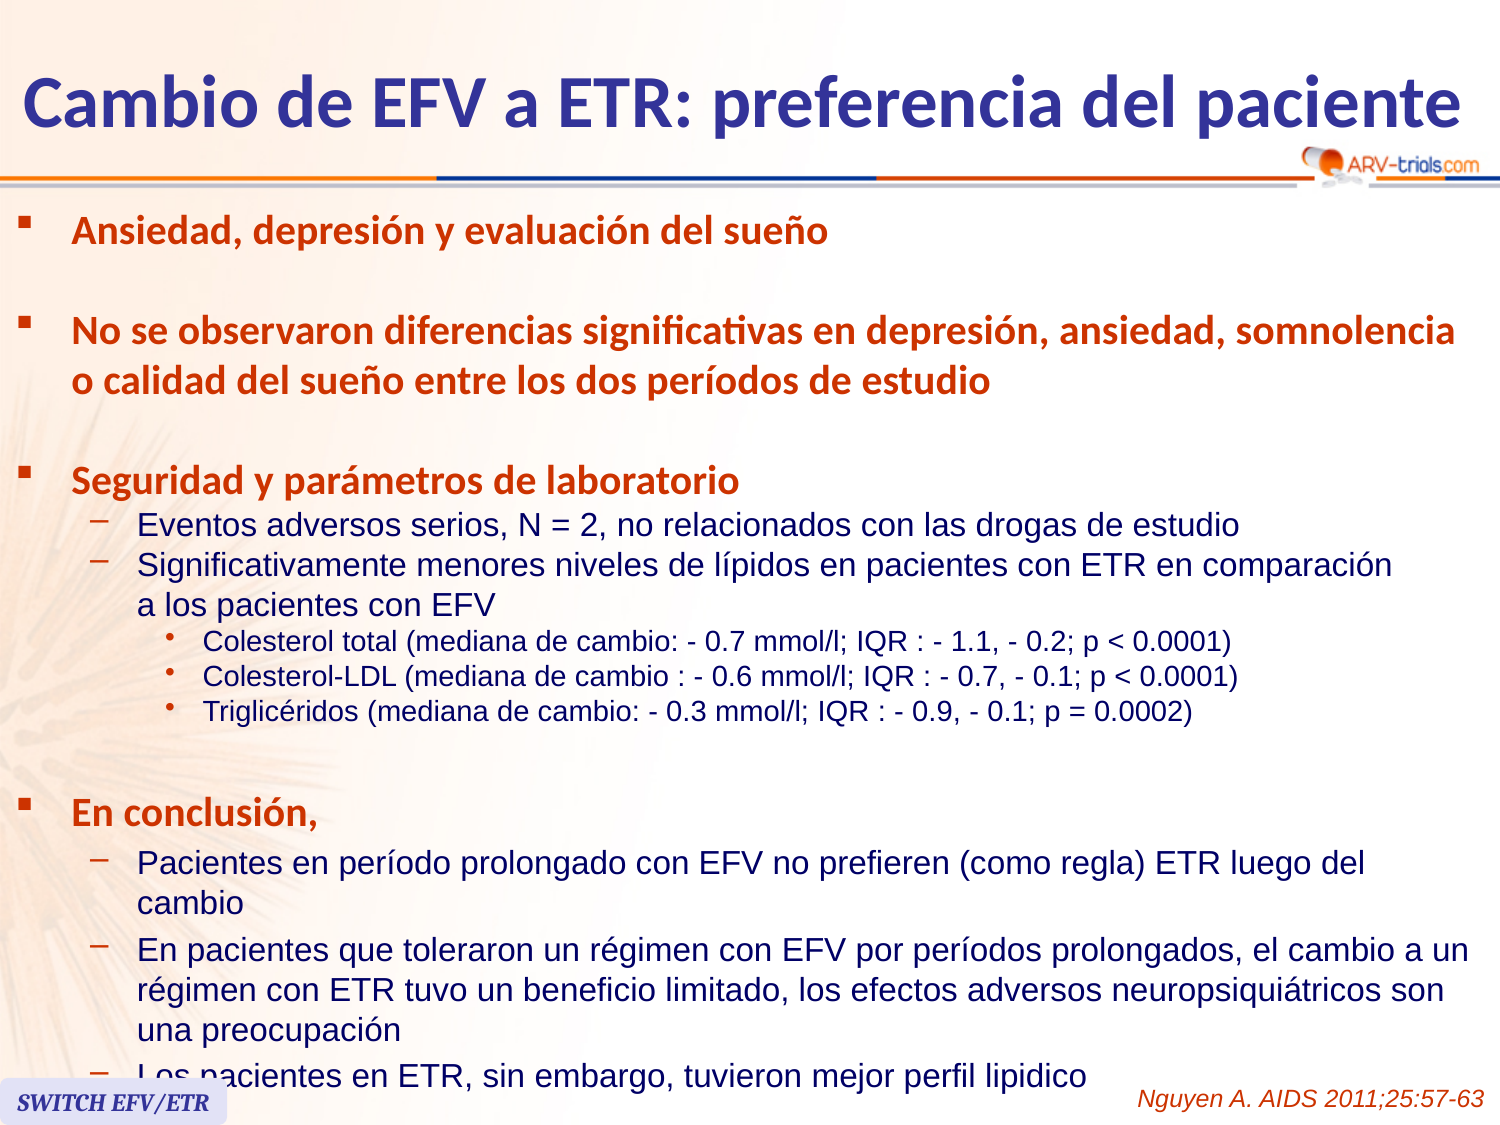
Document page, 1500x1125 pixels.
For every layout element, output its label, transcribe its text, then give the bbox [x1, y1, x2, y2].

text_box Nguyen A. AIDS 2011;25:57-63 [612, 1074, 1500, 1120]
picture [0, 0, 1500, 1125]
text_box Cambio de EFV a ETR: preferencia del paciente [8, 7, 1500, 189]
text_box SWITCH EFV/ETR [0, 1077, 228, 1125]
list Ansiedad, depresión y evaluación del sueño No se observaron diferencias significativas en depresión, ansiedad, somnolencia o calidad del sueño entre los dos períodos de estudio Seguridad y parámetros de laboratorio Eventos adversos serios, N = 2, no relacionados con las drogas de estudio Significativamente menores niveles de lípidos en pacientes con ETR en comparación a los pacientes con EFV Colesterol total (mediana de cambio: - 0.7 mmol/l; IQR : - 1.1, - 0.2; p < 0.0001) Colesterol-LDL (mediana de cambio : - 0.6 mmol/l; IQR : - 0.7, - 0.1; p < 0.0001) Triglicéridos (mediana de cambio: - 0.3 mmol/l; IQR : - 0.9, - 0.1; p = 0.0002) En conclusión, Pacientes en período prolongado con EFV no prefieren (como regla) ETR luego del cambio En pacientes que toleraron un régimen con EFV por períodos prolongados, el cambio a un régimen con ETR tuvo un beneficio limitado, los efectos adversos neuropsiquiátricos son una preocupación Los pacientes en ETR, sin embargo, tuvieron mejor perfil lipidico [0, 195, 1492, 1066]
